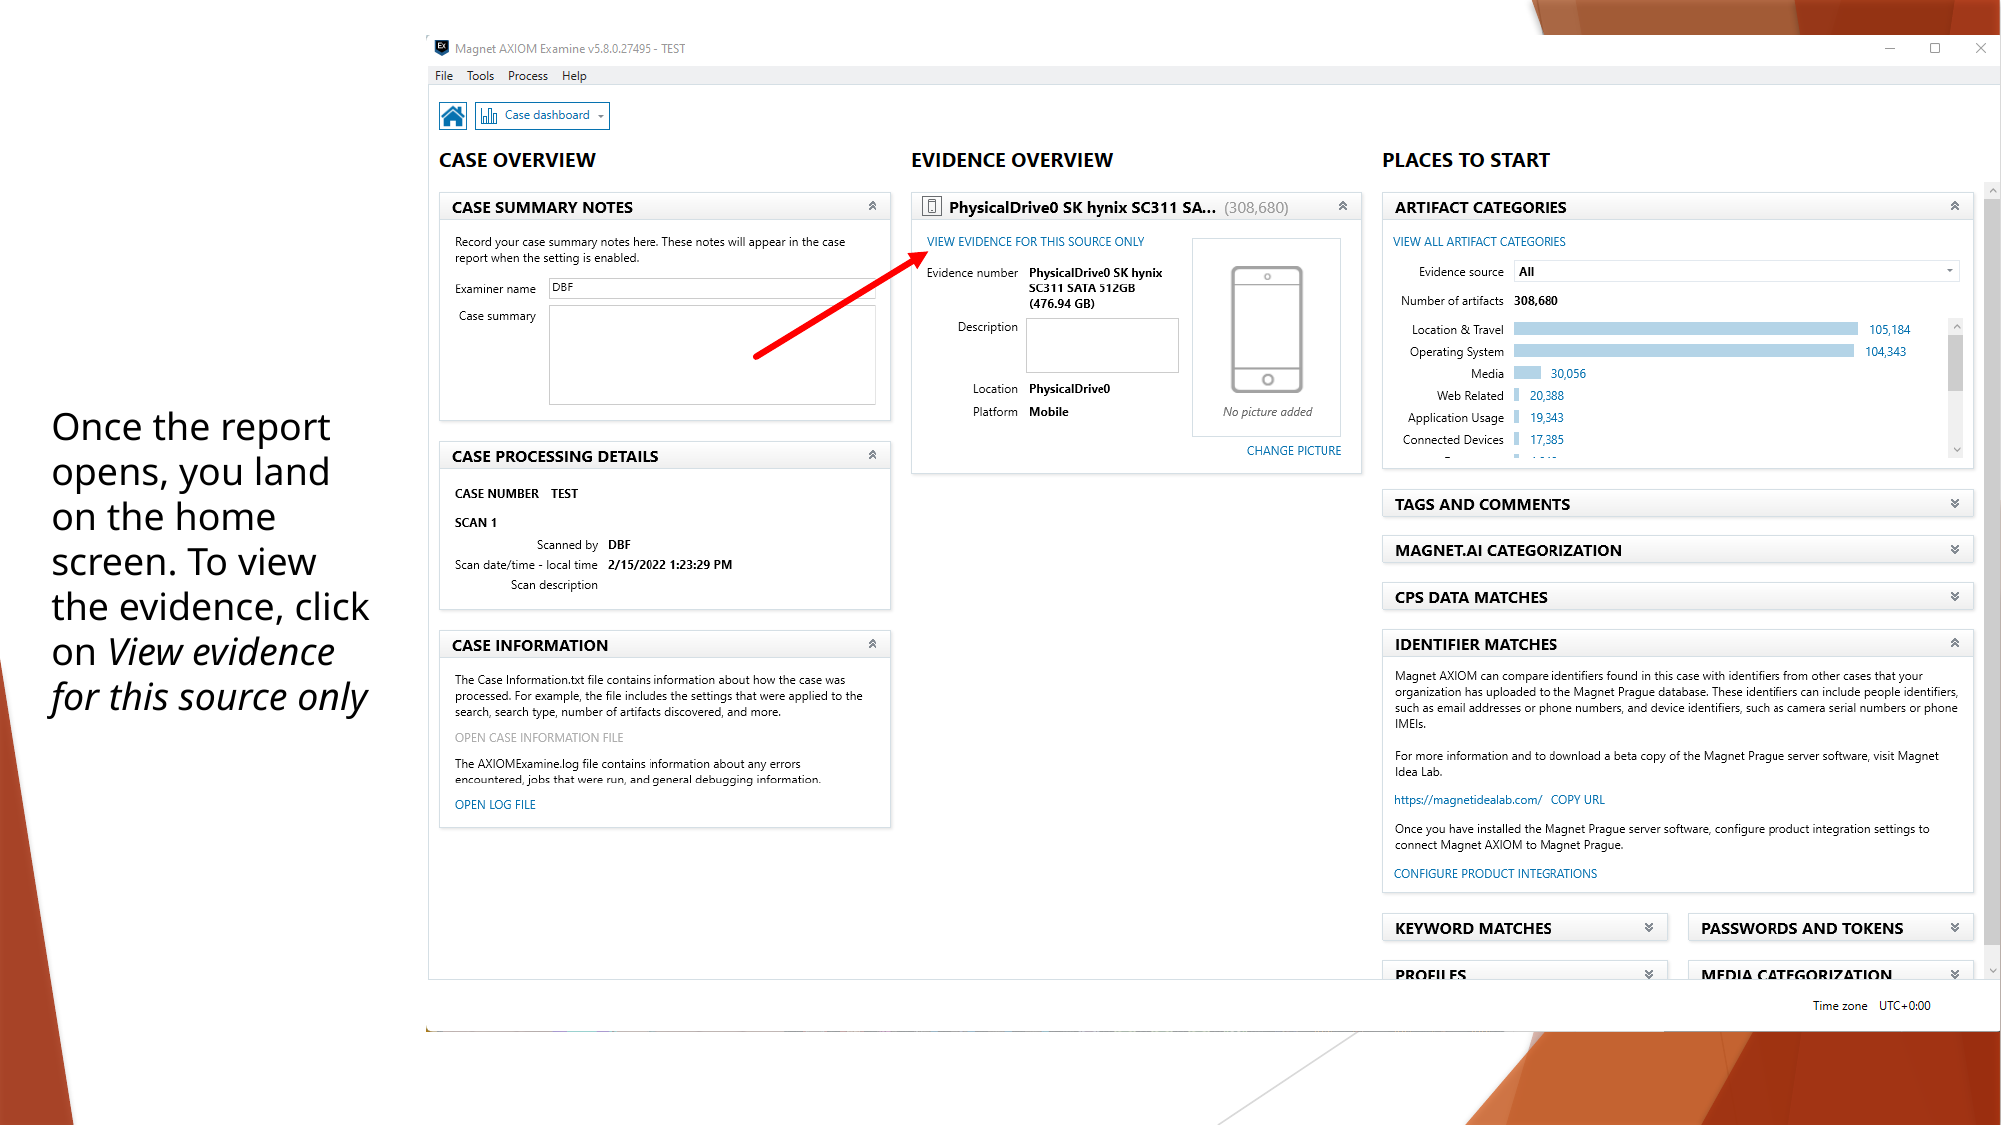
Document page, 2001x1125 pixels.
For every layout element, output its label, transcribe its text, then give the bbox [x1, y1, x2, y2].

picture [425, 34, 2000, 1033]
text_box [755, 250, 929, 358]
text_box Once the report opens, you land on the home screen. To view the evidence, click on View evidence for this source only [36, 395, 394, 726]
